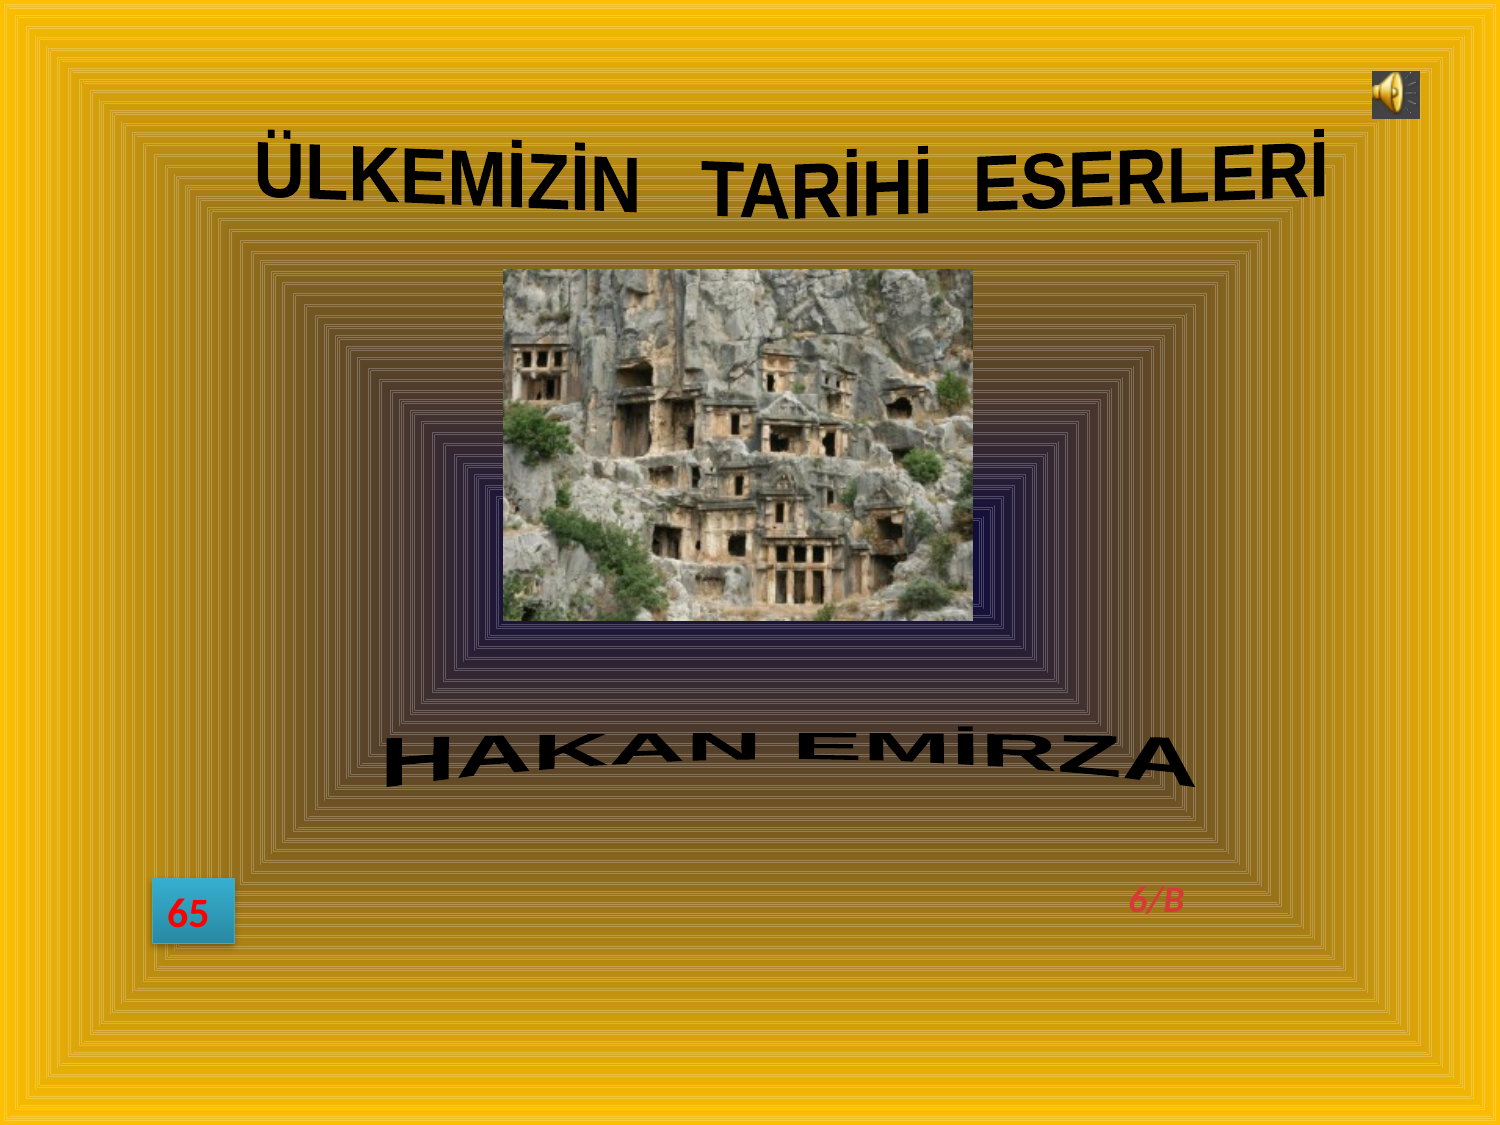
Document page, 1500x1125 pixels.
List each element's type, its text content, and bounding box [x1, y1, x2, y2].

picture [503, 269, 973, 622]
text_box 6/B [1113, 867, 1290, 927]
picture [1370, 70, 1422, 121]
text_box 65 [152, 878, 235, 944]
